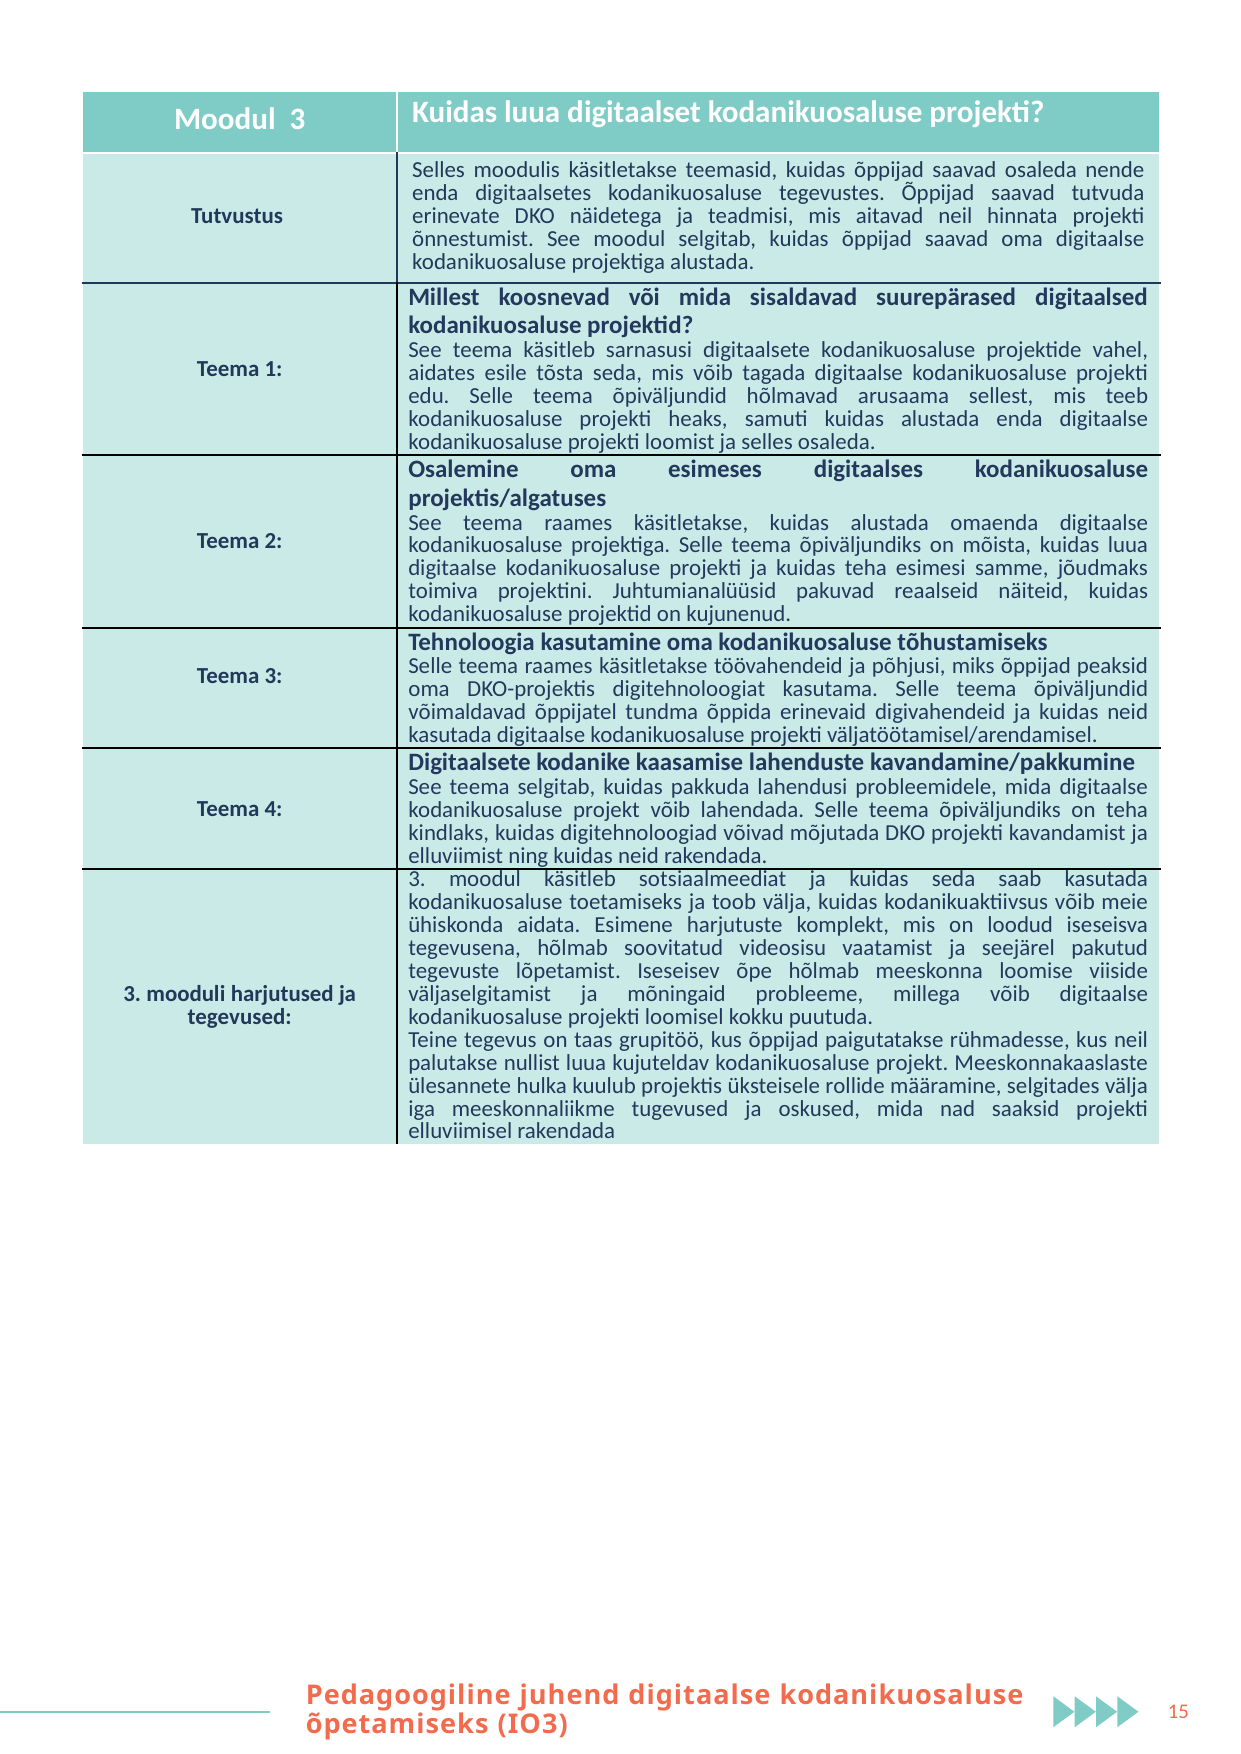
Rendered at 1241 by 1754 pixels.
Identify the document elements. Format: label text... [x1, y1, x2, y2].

table_header Kuidas luua digitaalset kodanikuosaluse projekti? [398, 92, 1159, 152]
table_cell 3. moodul käsitleb sotsiaalmeediat ja kuidas seda saab kasutada kodanikuosaluse toetamiseks ja toob välja, kuidas kodanikuaktiivsus võib meie ühiskonda aidata. Esimene harjutuste komplekt, mis on loodud iseseisva tegevusena, hõlmab soovitatud videosisu vaatamist ja seejärel pakutud tegevuste lõpetamist. Iseseisev õpe hõlmab meeskonna loomise viiside väljaselgitamist ja mõningaid probleeme, millega võib digitaalse kodanikuosaluse projekti loomisel kokku puutuda. Teine tegevus on taas grupitöö, kus õppijad paigutatakse rühmadesse, kus neil palutakse nullist luua kujuteldav kodanikuosaluse projekt. Meeskonnakaaslaste ülesannete hulka kuulub projektis üksteisele rollide määramine, selgitades välja iga meeskonnaliikme tugevused ja oskused, mida nad saaksid projekti elluviimisel rakendada [398, 870, 1159, 1144]
table_cell Selles moodulis käsitletakse teemasid, kuidas õppijad saavad osaleda nende enda digitaalsetes kodanikuosaluse tegevustes. Õppijad saavad tutvuda erinevate DKO näidetega ja teadmisi, mis aitavad neil hinnata projekti õnnestumist. See moodul selgitab, kuidas õppijad saavad oma digitaalse kodanikuosaluse projektiga alustada. [398, 154, 1159, 282]
table_cell 3. mooduli harjutused ja tegevused: [83, 870, 396, 1144]
table_cell Millest koosnevad või mida sisaldavad suurepärased digitaalsed kodanikuosaluse projektid? See teema käsitleb sarnasusi digitaalsete kodanikuosaluse projektide vahel, aidates esile tõsta seda, mis võib tagada digitaalse kodanikuosaluse projekti edu. Selle teema õpiväljundid hõlmavad arusaama sellest, mis teeb kodanikuosaluse projekti heaks, samuti kuidas alustada enda digitaalse kodanikuosaluse projekti loomist ja selles osaleda. [398, 284, 1159, 454]
table_header Moodul 3 [83, 92, 396, 152]
table_cell Osalemine oma esimeses digitaalses kodanikuosaluse projektis/algatuses See teema raames käsitletakse, kuidas alustada omaenda digitaalse kodanikuosaluse projektiga. Selle teema õpiväljundiks on mõista, kuidas luua digitaalse kodanikuosaluse projekti ja kuidas teha esimesi samme, jõudmaks toimiva projektini. Juhtumianalüüsid pakuvad reaalseid näiteid, kuidas kodanikuosaluse projektid on kujunenud. [398, 456, 1159, 627]
table_cell Tutvustus [83, 154, 396, 282]
table_cell Tehnoloogia kasutamine oma kodanikuosaluse tõhustamiseks Selle teema raames käsitletakse töövahendeid ja põhjusi, miks õppijad peaksid oma DKO-projektis digitehnoloogiat kasutama. Selle teema õpiväljundid võimaldavad õppijatel tundma õppida erinevaid digivahendeid ja kuidas neid kasutada digitaalse kodanikuosaluse projekti väljatöötamisel/arendamisel. [398, 629, 1159, 747]
table_cell Teema 2: [83, 456, 396, 627]
table_cell Digitaalsete kodanike kaasamise lahenduste kavandamine/pakkumine See teema selgitab, kuidas pakkuda lahendusi probleemidele, mida digitaalse kodanikuosaluse projekt võib lahendada. Selle teema õpiväljundiks on teha kindlaks, kuidas digitehnoloogiad võivad mõjutada DKO projekti kavandamist ja elluviimist ning kuidas neid rakendada. [398, 749, 1159, 868]
table_cell Teema 3: [83, 629, 396, 747]
table_cell Teema 1: [83, 284, 396, 454]
text_box Pedagoogiline juhend digitaalse kodanikuosaluse õpetamiseks (IO3) [290, 1669, 1065, 1753]
table_cell Teema 4: [83, 749, 396, 868]
